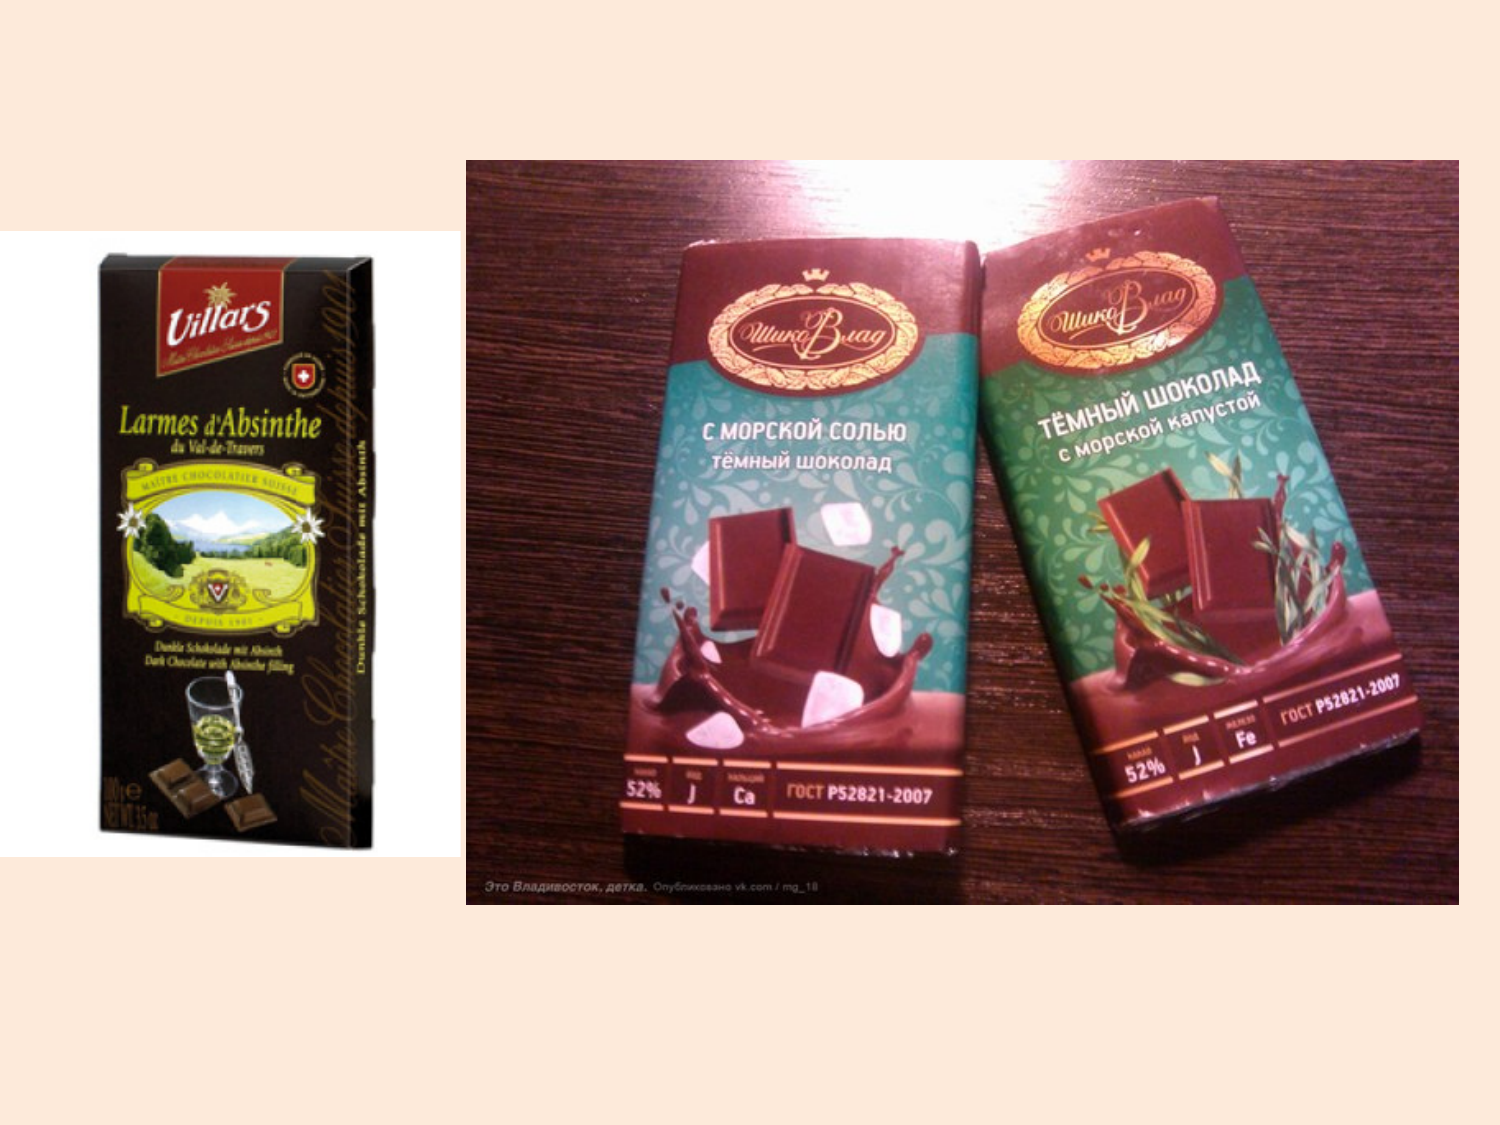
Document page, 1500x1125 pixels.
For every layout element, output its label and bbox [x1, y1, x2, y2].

picture [0, 231, 461, 857]
picture [466, 160, 1459, 906]
